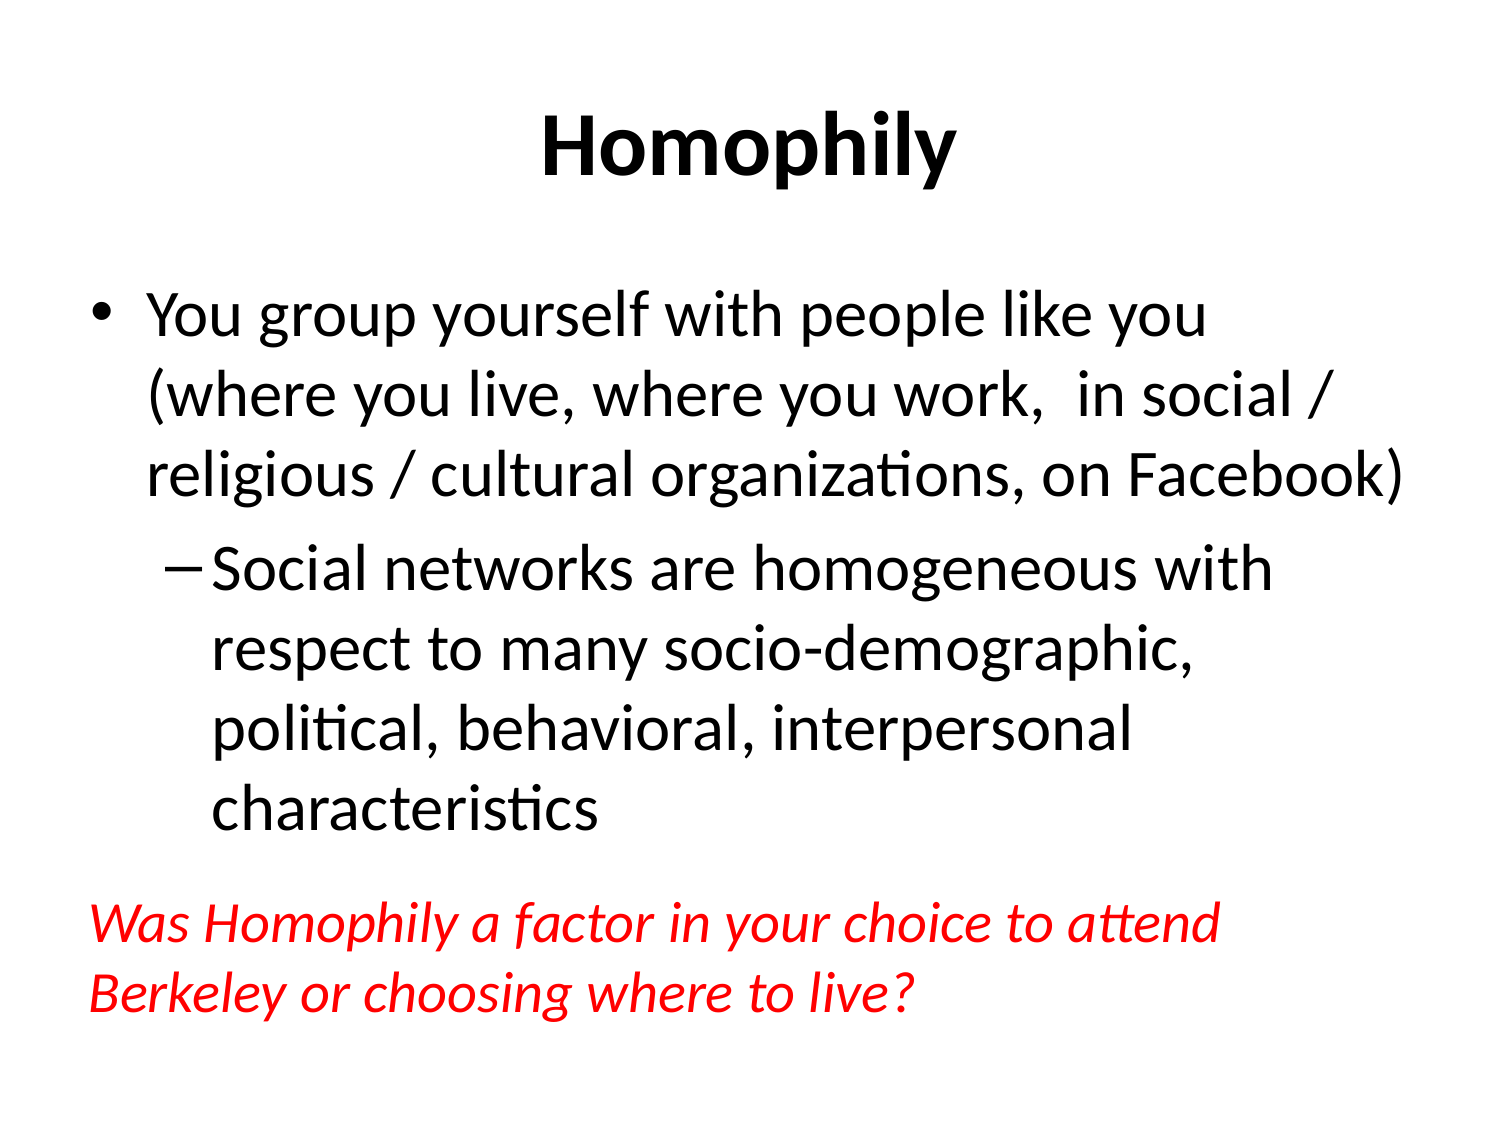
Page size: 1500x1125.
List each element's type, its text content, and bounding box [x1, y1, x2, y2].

list You group yourself with people like you (where you live, where you work, in social / religious / cultural organizations, on Facebook) Social networks are homogeneous with respect to many socio-demographic, political, behavioral, interpersonal characteristics [75, 262, 1425, 876]
title Homophily [75, 45, 1425, 233]
text_box Was Homophily a factor in your choice to attend Berkeley or choosing where to live? [73, 876, 1438, 1032]
